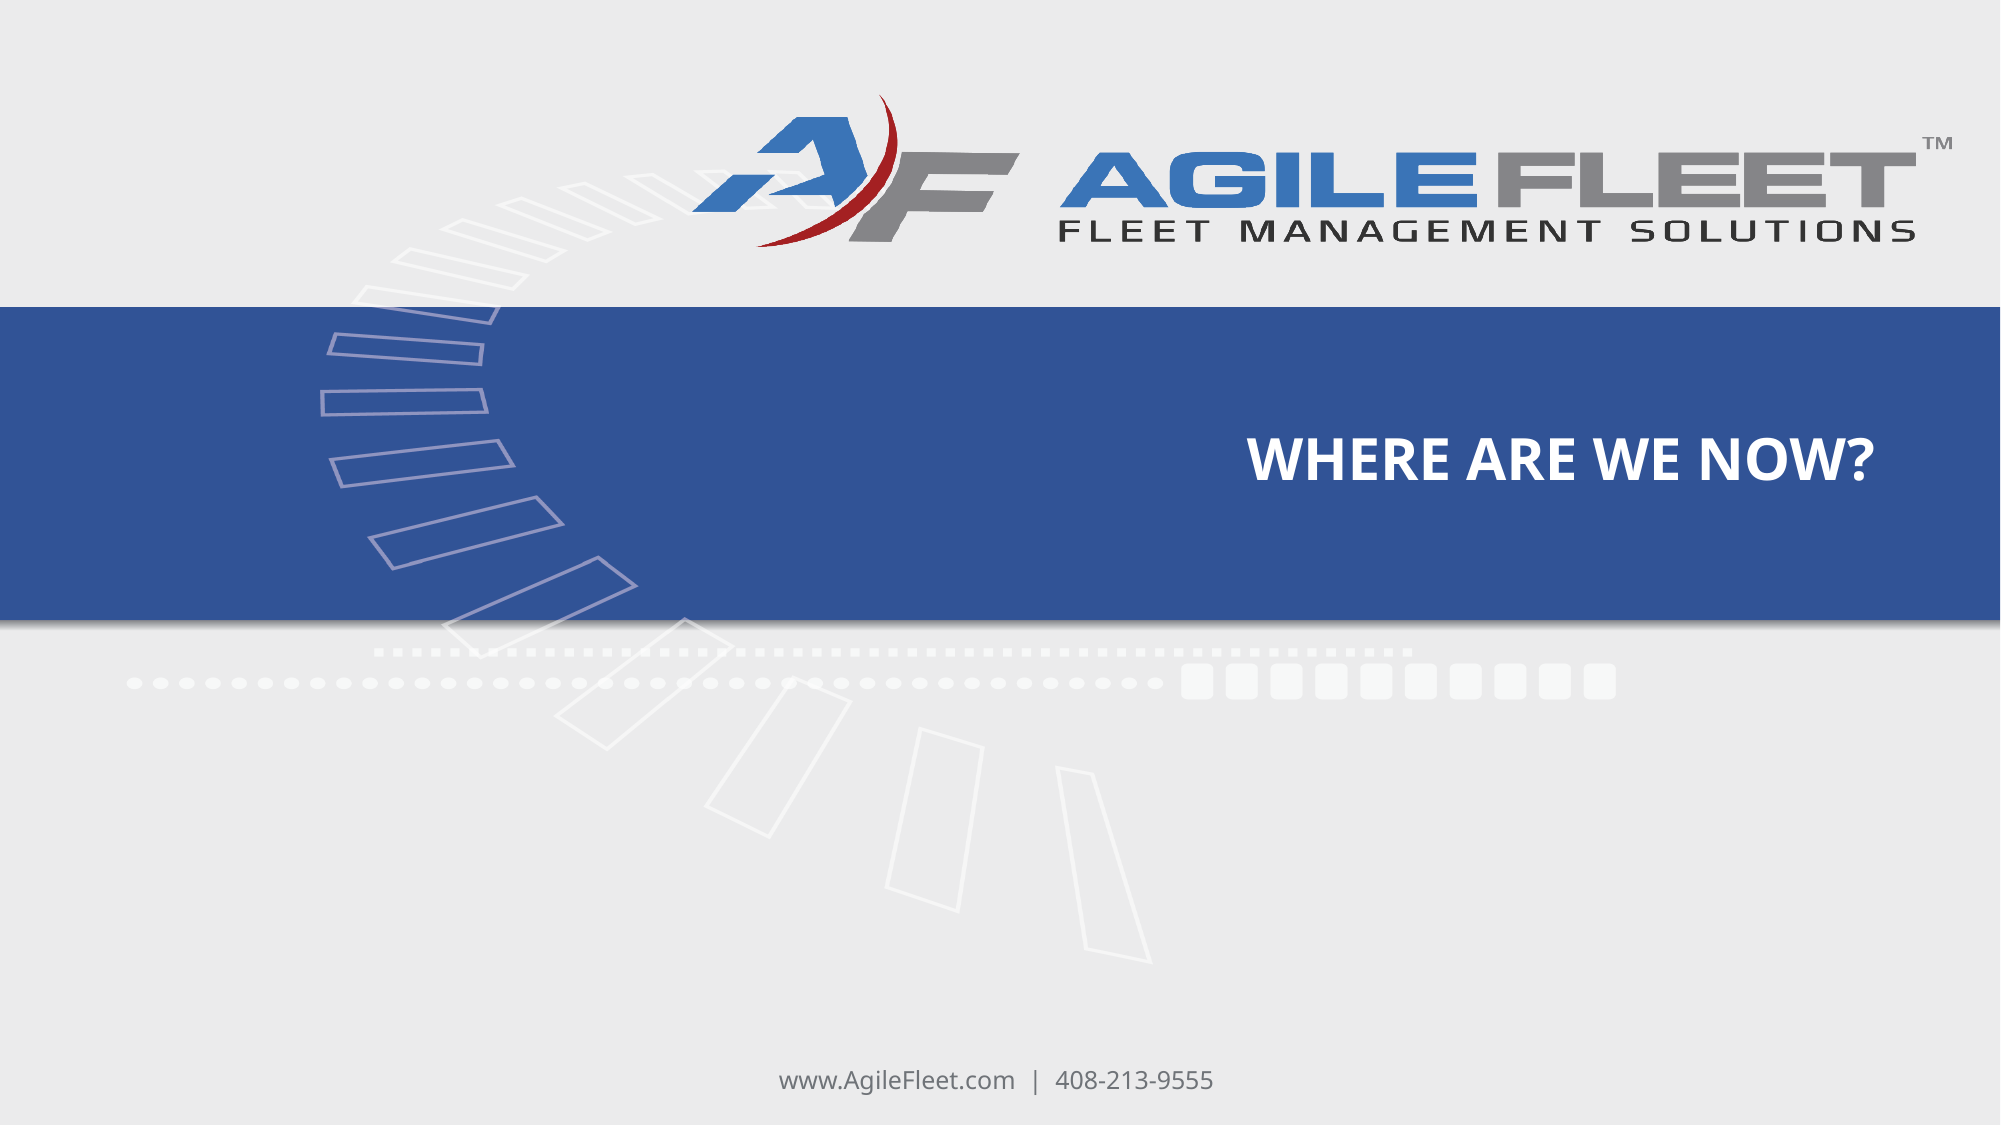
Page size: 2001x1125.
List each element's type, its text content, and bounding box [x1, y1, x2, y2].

footer www.AgileFleet.com | 408-213-9555 [683, 1058, 1317, 1106]
title Where are we now? [586, 373, 1890, 542]
picture [0, 0, 2001, 1125]
